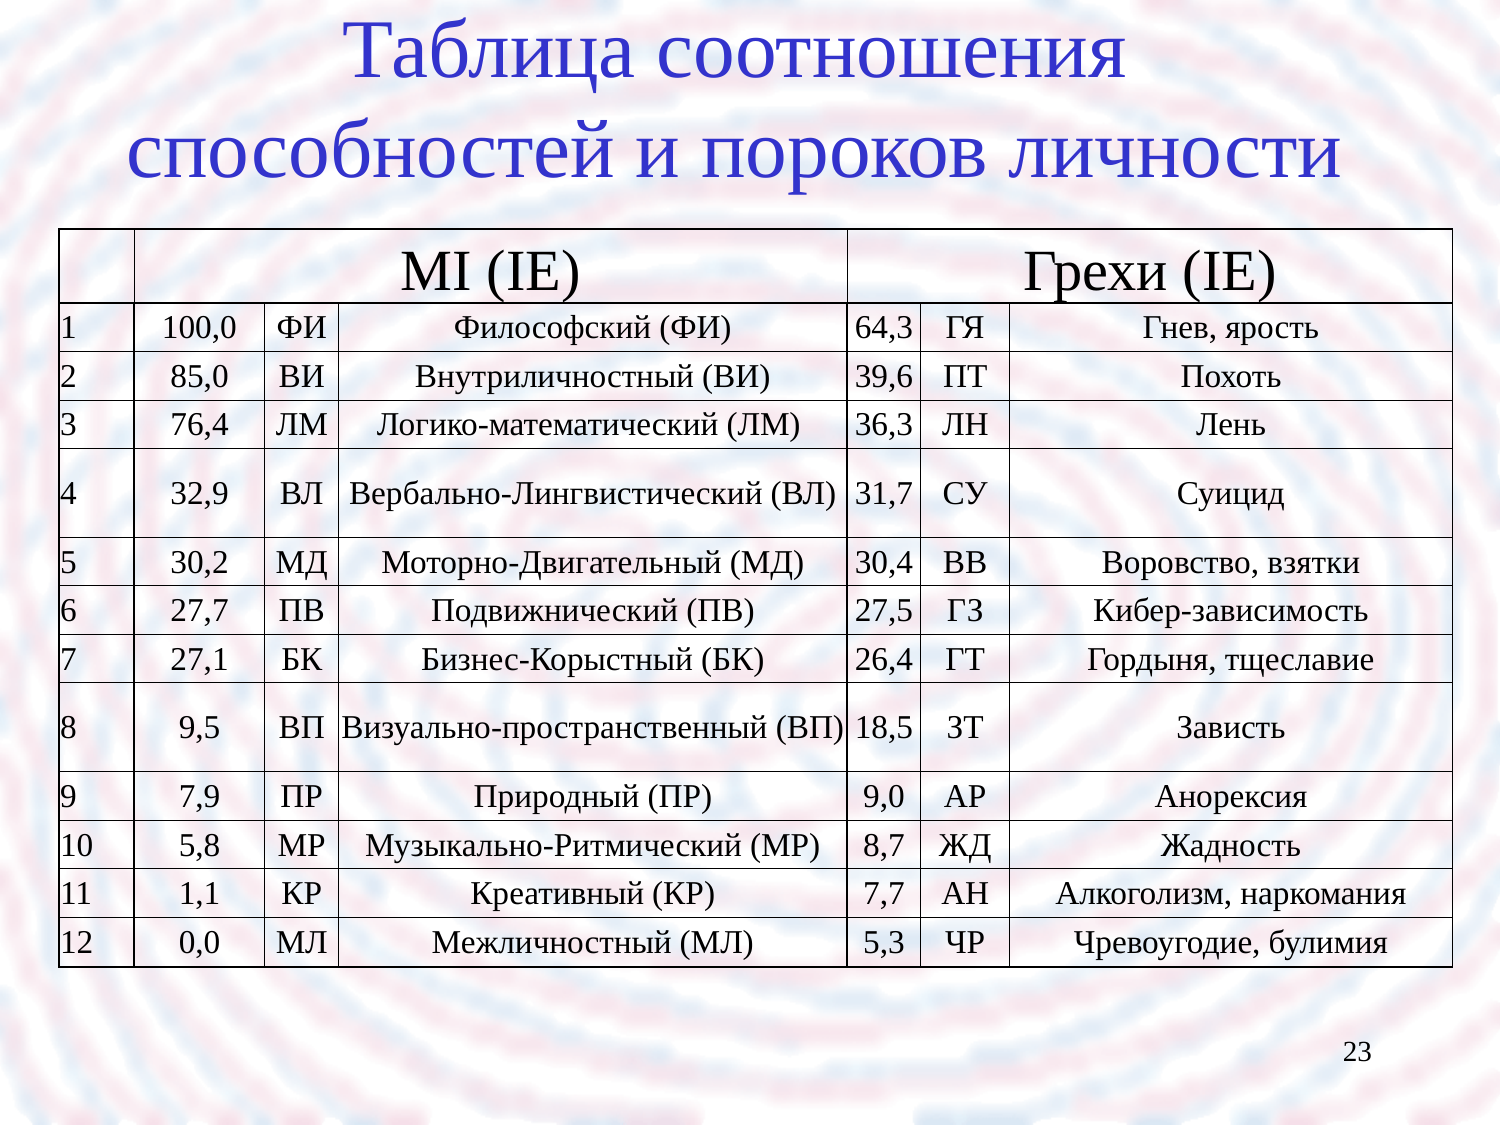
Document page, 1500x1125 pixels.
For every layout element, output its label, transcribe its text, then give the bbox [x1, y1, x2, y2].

table_cell 30,2 [135, 538, 264, 585]
table_cell ВВ [921, 538, 1009, 585]
table_cell Музыкально-Ритмический (МР) [339, 821, 846, 868]
table_cell 5,3 [848, 918, 920, 966]
table_cell ФИ [265, 304, 338, 351]
table_cell 7,9 [135, 772, 264, 820]
table_cell СУ [921, 449, 1009, 537]
table_cell 64,3 [848, 304, 920, 351]
table_cell 2 [60, 352, 133, 400]
table_cell 1,1 [135, 869, 264, 917]
table_cell Кибер-зависимость [1010, 586, 1452, 634]
table_header [60, 230, 134, 302]
table_cell 0,0 [135, 918, 264, 966]
table_cell АР [921, 772, 1009, 820]
table_cell ВЛ [265, 449, 338, 537]
picture [0, 0, 1500, 1125]
table_cell ЧР [921, 918, 1009, 966]
table_cell 36,3 [848, 401, 920, 448]
table_cell Логико-математический (ЛМ) [339, 401, 846, 448]
table_cell МЛ [265, 918, 338, 966]
table_cell 9,5 [135, 683, 264, 771]
table_cell Моторно-Двигательный (МД) [339, 538, 846, 585]
table_cell ПВ [265, 586, 338, 634]
table_cell 8,7 [848, 821, 920, 868]
table_cell Вербально-Лингвистический (ВЛ) [339, 449, 846, 537]
table_cell Подвижнический (ПВ) [339, 586, 846, 634]
table_cell Философский (ФИ) [339, 304, 846, 351]
table_cell Креативный (КР) [339, 869, 846, 917]
table_cell МД [265, 538, 338, 585]
table_cell 3 [60, 401, 133, 448]
table_cell 11 [60, 869, 133, 917]
table_cell КР [265, 869, 338, 917]
table_cell 31,7 [848, 449, 920, 537]
table_cell 1 [60, 304, 133, 351]
table_cell МР [265, 821, 338, 868]
table_cell 27,5 [848, 586, 920, 634]
table_cell ГЯ [921, 304, 1009, 351]
table_cell 27,1 [135, 635, 264, 682]
table_cell 12 [60, 918, 133, 966]
table_cell Гнев, ярость [1010, 304, 1452, 351]
table_cell ВП [265, 683, 338, 771]
table_cell Воровство, взятки [1010, 538, 1452, 585]
table_cell Природный (ПР) [339, 772, 846, 820]
table_cell Межличностный (МЛ) [339, 918, 846, 966]
table_cell Визуально-пространственный (ВП) [339, 683, 846, 771]
table_cell Алкоголизм, наркомания [1010, 869, 1452, 917]
table_cell 32,9 [135, 449, 264, 537]
table_cell ЗТ [921, 683, 1009, 771]
table_cell ПТ [921, 352, 1009, 400]
table_cell 100,0 [135, 304, 264, 351]
table_cell Чревоугодие, булимия [1010, 918, 1452, 966]
table_cell 18,5 [848, 683, 920, 771]
table_header Грехи (IE) [848, 230, 1452, 302]
table_cell БК [265, 635, 338, 682]
table_cell 9,0 [848, 772, 920, 820]
table_cell Жадность [1010, 821, 1452, 868]
table_cell 5,8 [135, 821, 264, 868]
table_cell 30,4 [848, 538, 920, 585]
table_cell Гордыня, тщеславие [1010, 635, 1452, 682]
table_cell Суицид [1010, 449, 1452, 537]
table_cell 7 [60, 635, 133, 682]
table_cell 39,6 [848, 352, 920, 400]
table_cell Зависть [1010, 683, 1452, 771]
table_cell Анорексия [1010, 772, 1452, 820]
table_cell ГТ [921, 635, 1009, 682]
title Таблица соотношения способностей и пороков личности [97, 0, 1373, 188]
table_cell Лень [1010, 401, 1452, 448]
table_cell ГЗ [921, 586, 1009, 634]
table_cell 76,4 [135, 401, 264, 448]
table_cell ЛМ [265, 401, 338, 448]
slide_number 23 [1074, 1024, 1388, 1101]
table_cell 10 [60, 821, 133, 868]
table_cell 27,7 [135, 586, 264, 634]
table_cell ЛН [921, 401, 1009, 448]
table_cell ВИ [265, 352, 338, 400]
table_header MI (IE) [135, 230, 847, 302]
table_cell 8 [60, 683, 133, 771]
table_cell 5 [60, 538, 133, 585]
table_cell 6 [60, 586, 133, 634]
table_cell ПР [265, 772, 338, 820]
table_cell 7,7 [848, 869, 920, 917]
table_cell 26,4 [848, 635, 920, 682]
table_cell Похоть [1010, 352, 1452, 400]
table_cell 9 [60, 772, 133, 820]
table_cell 4 [60, 449, 133, 537]
table_cell Внутриличностный (ВИ) [339, 352, 846, 400]
table_cell АН [921, 869, 1009, 917]
table_cell 85,0 [135, 352, 264, 400]
table_cell ЖД [921, 821, 1009, 868]
table_cell Бизнес-Корыстный (БК) [339, 635, 846, 682]
